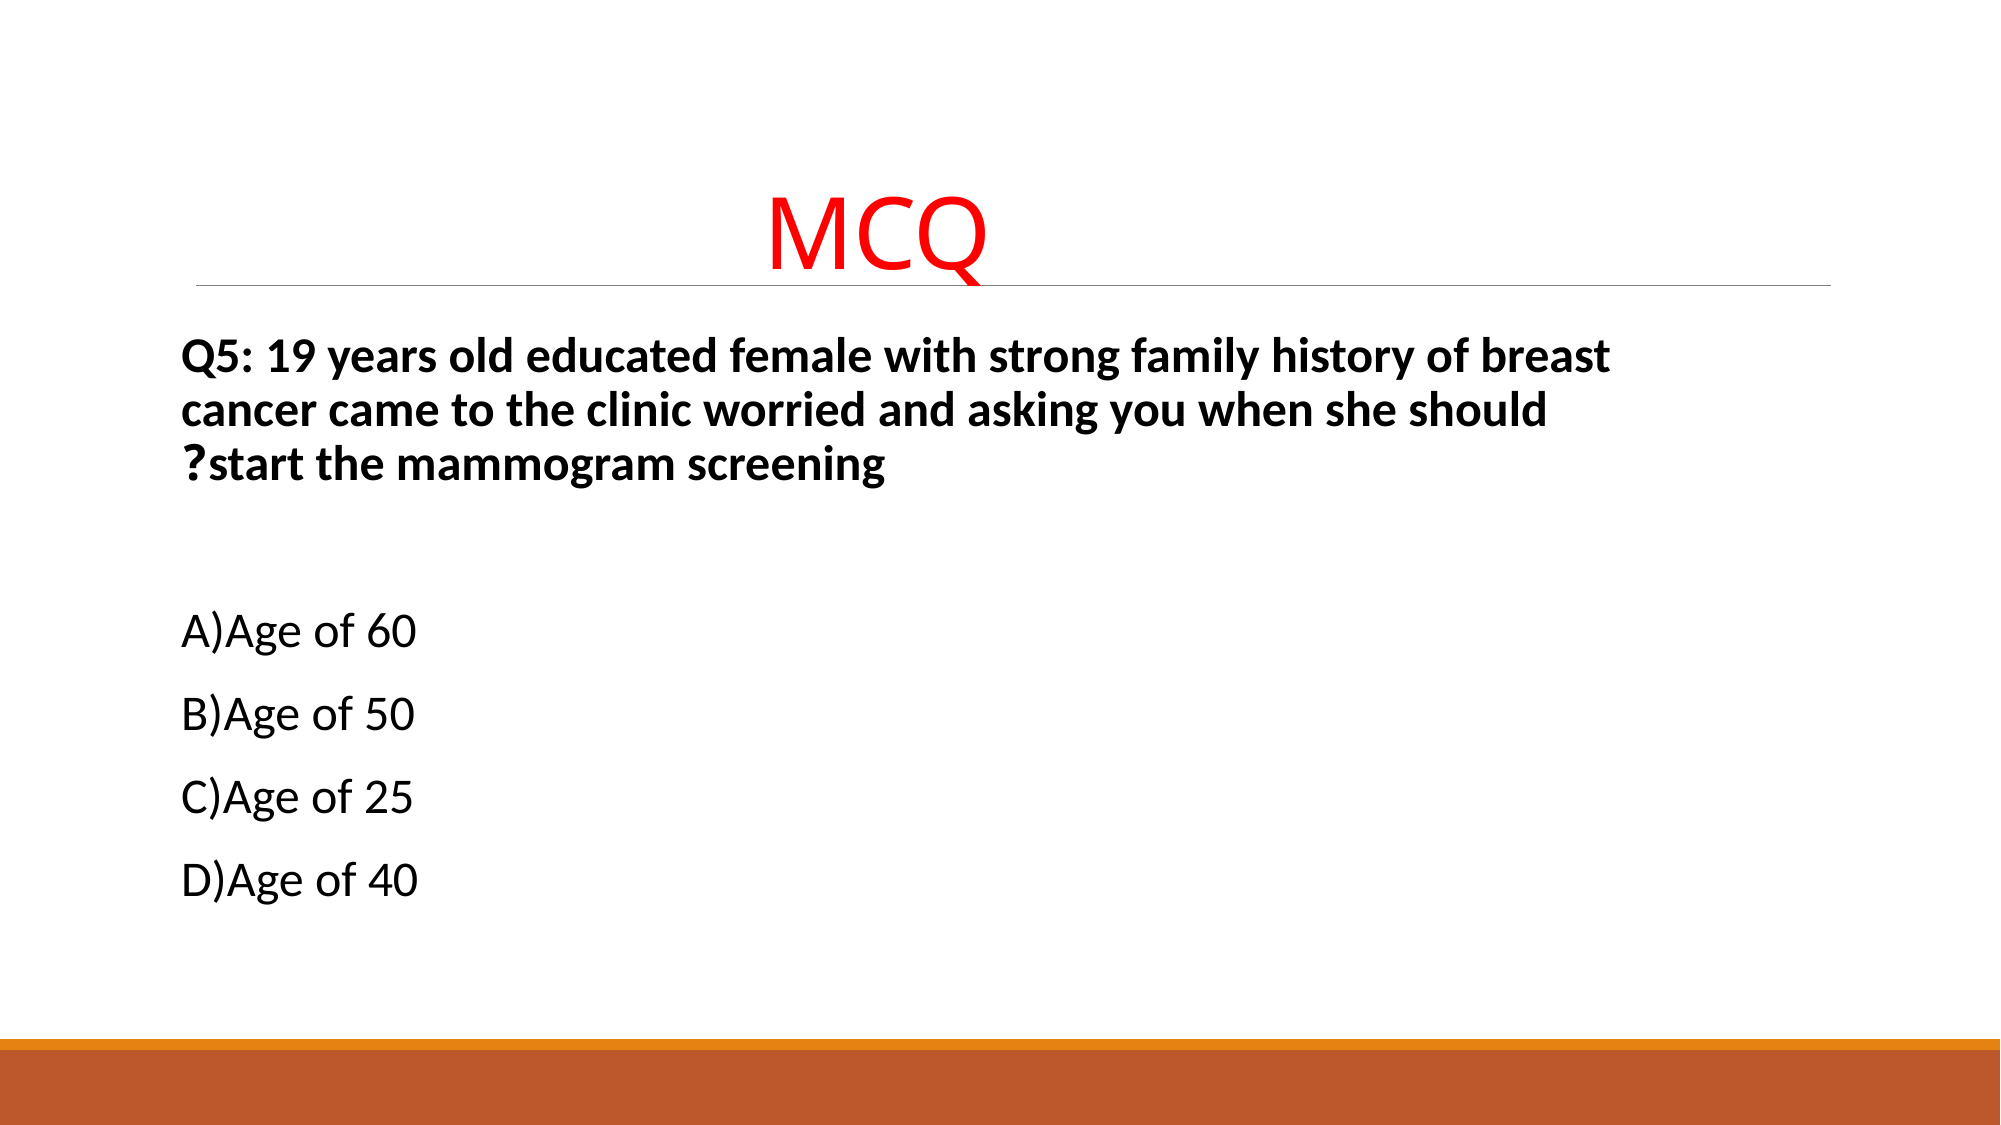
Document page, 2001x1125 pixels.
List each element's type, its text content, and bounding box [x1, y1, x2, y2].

title MCQ [106, 68, 1649, 298]
list Q5: 19 years old educated female with strong family history of breast cancer came to the clinic worried and asking you when she should start the mammogram screening? A)Age of 60 B)Age of 50 C)Age of 25 D)Age of 40 [181, 322, 1649, 1011]
